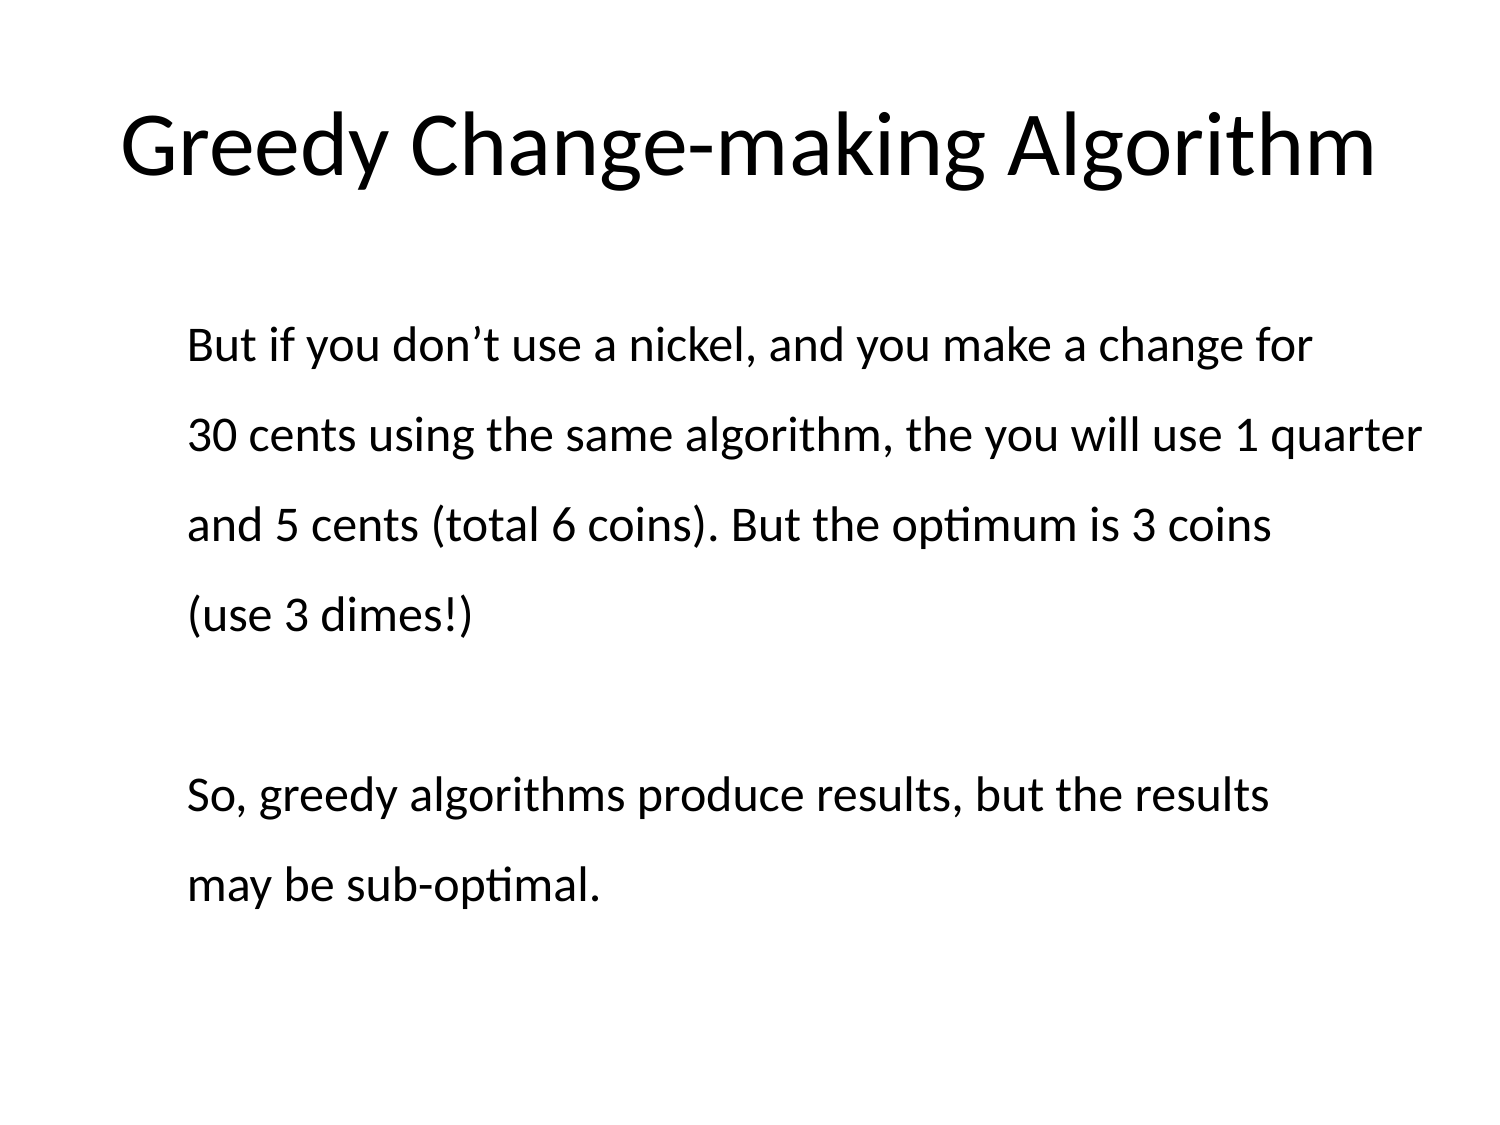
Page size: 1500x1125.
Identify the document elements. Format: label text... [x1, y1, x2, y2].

text_box But if you don’t use a nickel, and you make a change for 30 cents using the same algorithm, the you will use 1 quarter and 5 cents (total 6 coins). But the optimum is 3 coins (use 3 dimes!) So, greedy algorithms produce results, but the results may be sub-optimal. [172, 274, 1450, 979]
title Greedy Change-making Algorithm [75, 45, 1425, 233]
